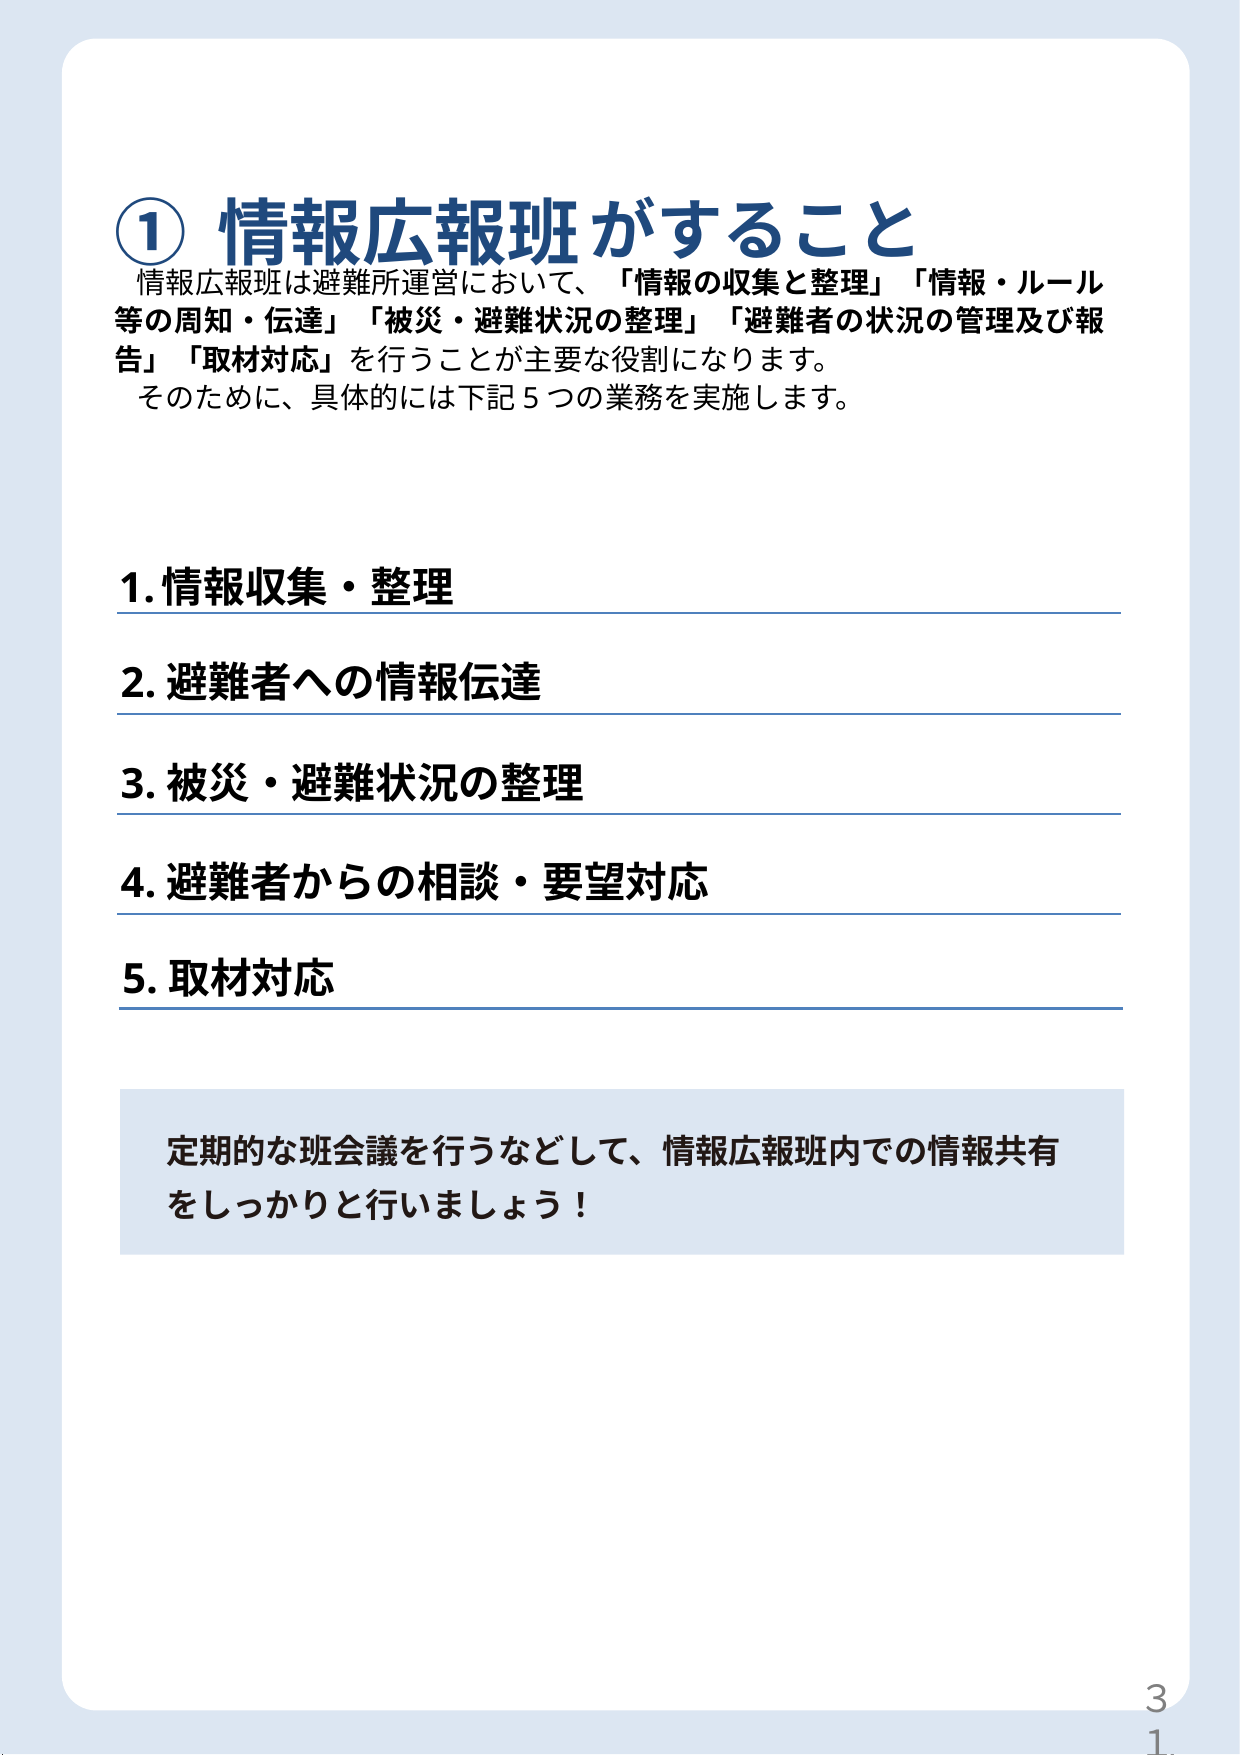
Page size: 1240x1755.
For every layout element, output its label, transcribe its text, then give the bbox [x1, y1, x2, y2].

text_box [3, 0, 1240, 1755]
text_box 情報収集・整理 [116, 558, 655, 611]
text_box 5.取材対応 [120, 949, 757, 1002]
text_box ３１ [1106, 1667, 1208, 1755]
text_box [61, 38, 1190, 1711]
text_box 情報広報班は避難所運営において、「情報の収集と整理」「情報・ルール等の周知・伝達」「被災・避難状況の整理」「避難者の状況の管理及び報告」「取材対応」を行うことが主要な役割になります。 そのために、具体的には下記5つの業務を実施します。 [99, 253, 1120, 422]
text_box ①情報広報班がすること [112, 127, 1062, 253]
text_box [120, 1089, 1125, 1255]
text_box 2.避難者への情報伝達 [118, 653, 961, 706]
text_box 4.避難者からの相談・要望対応 [118, 854, 757, 907]
text_box 3.被災・避難状況の整理 [118, 755, 657, 808]
text_box 定期的な班会議を行うなどして、情報広報班内での情報共有をしっかりと行いましょう！ [164, 1113, 1090, 1224]
